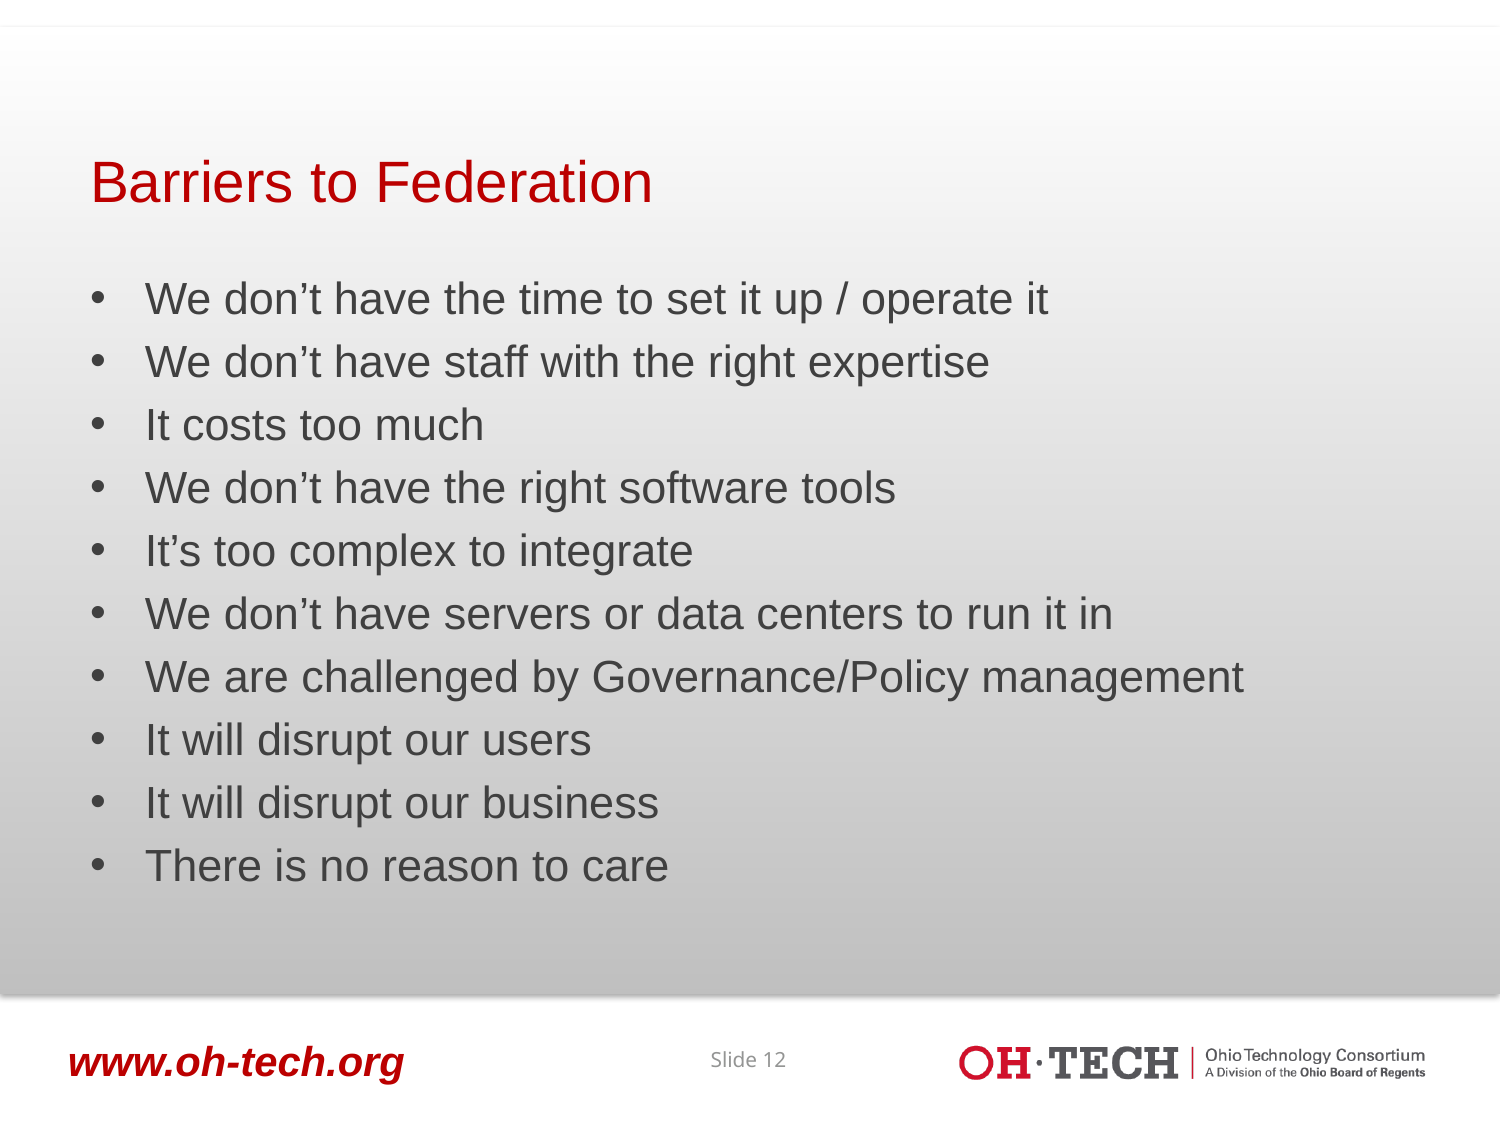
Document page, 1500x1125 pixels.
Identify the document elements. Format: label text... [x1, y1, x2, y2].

title Barriers to Federation [75, 125, 1425, 233]
list We don’t have the time to set it up / operate it We don’t have staff with the right expertise It costs too much We don’t have the right software tools It’s too complex to integrate We don’t have servers or data centers to run it in We are challenged by Governance/Policy management It will disrupt our users It will disrupt our business There is no reason to care [75, 262, 1425, 904]
picture [949, 1032, 1441, 1091]
